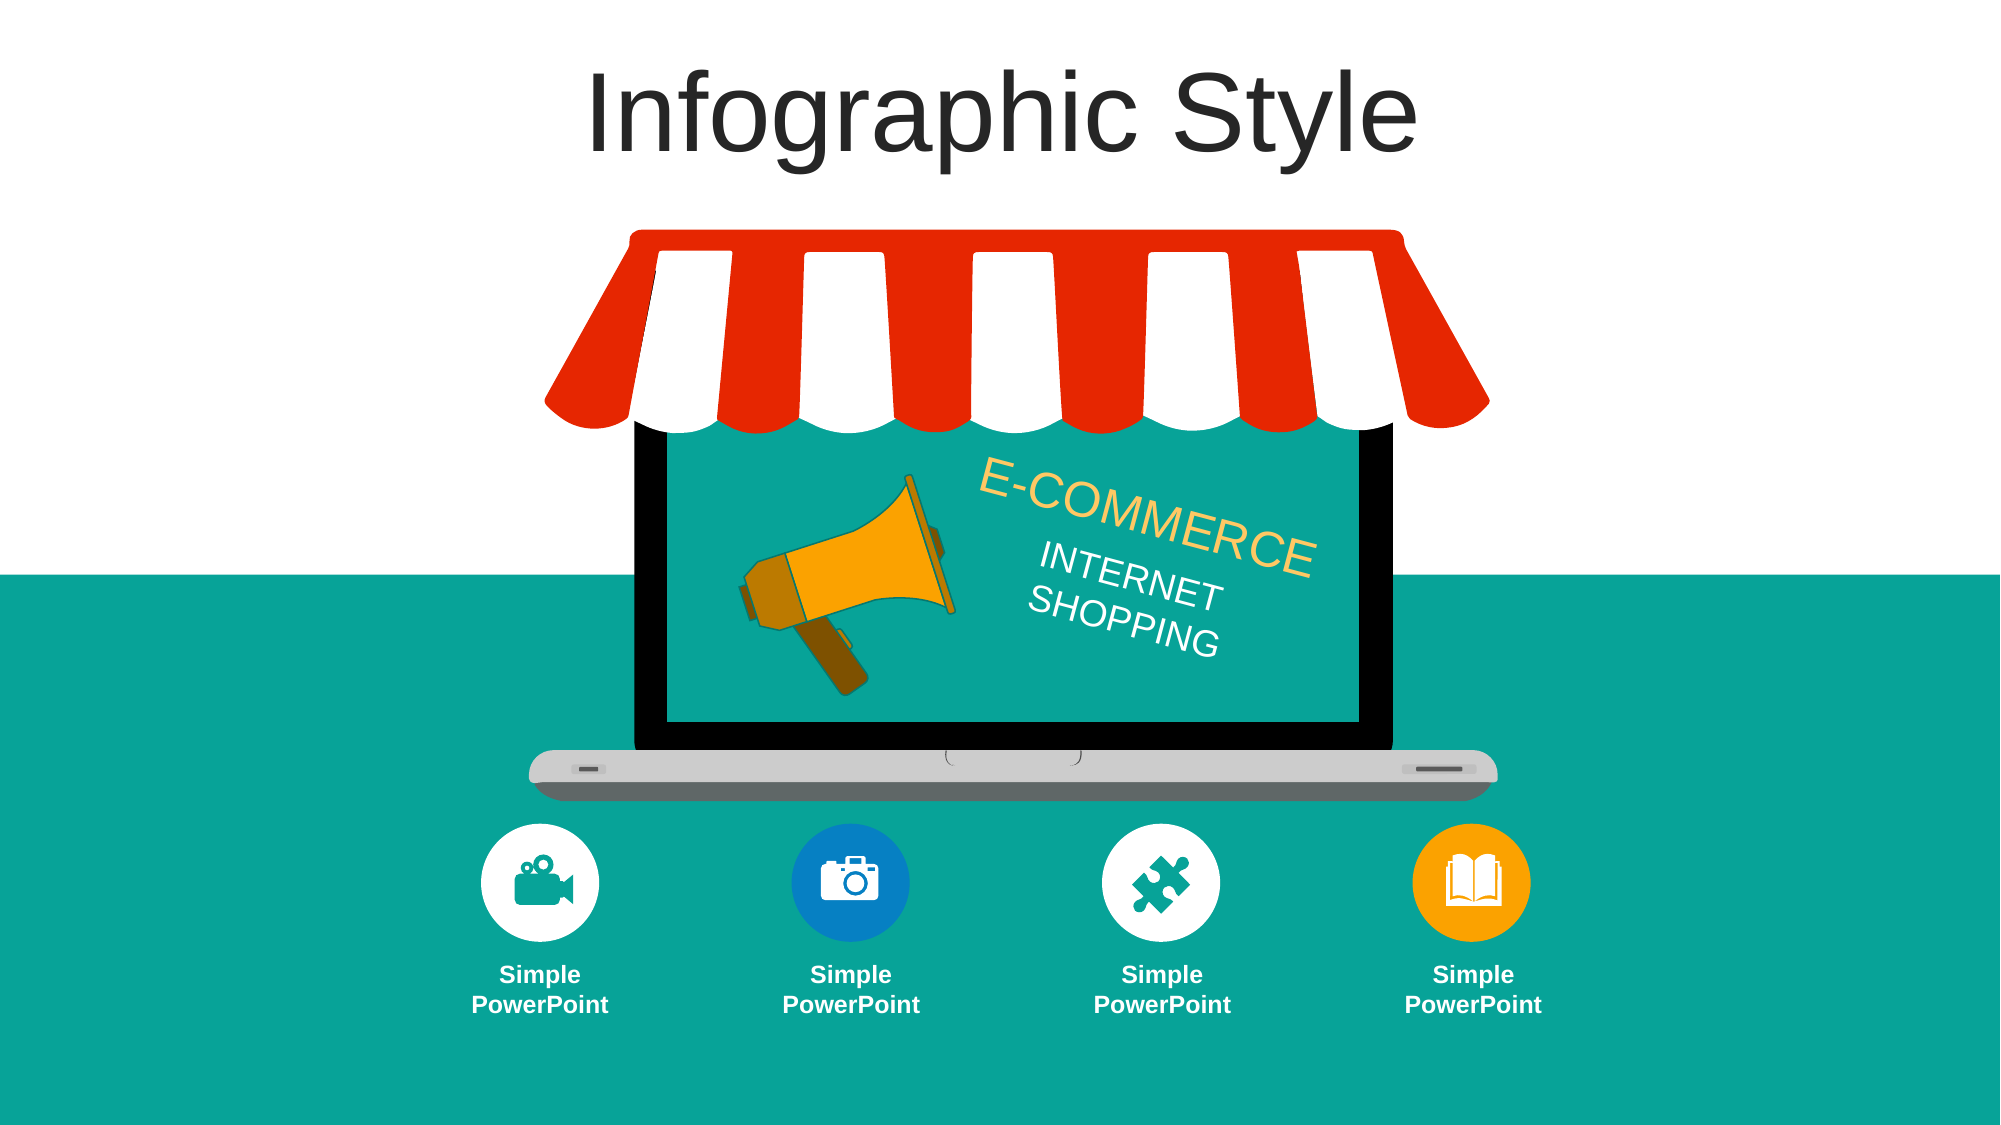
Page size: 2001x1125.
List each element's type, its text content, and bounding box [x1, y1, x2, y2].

text_box [819, 855, 880, 902]
text_box [1130, 854, 1192, 916]
text_box Simple PowerPoint [757, 951, 946, 1026]
text_box Simple PowerPoint [1379, 951, 1568, 1026]
list Infographic Style [53, 55, 1952, 175]
text_box [1100, 822, 1222, 943]
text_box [544, 229, 1490, 434]
text_box Simple PowerPoint [1068, 951, 1257, 1026]
text_box [0, 574, 2000, 1125]
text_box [746, 498, 953, 690]
text_box [513, 853, 575, 907]
text_box [790, 822, 911, 943]
text_box [1445, 852, 1503, 907]
text_box Simple PowerPoint [445, 951, 635, 1026]
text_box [524, 266, 1501, 803]
text_box [1411, 822, 1532, 943]
text_box [480, 822, 601, 943]
